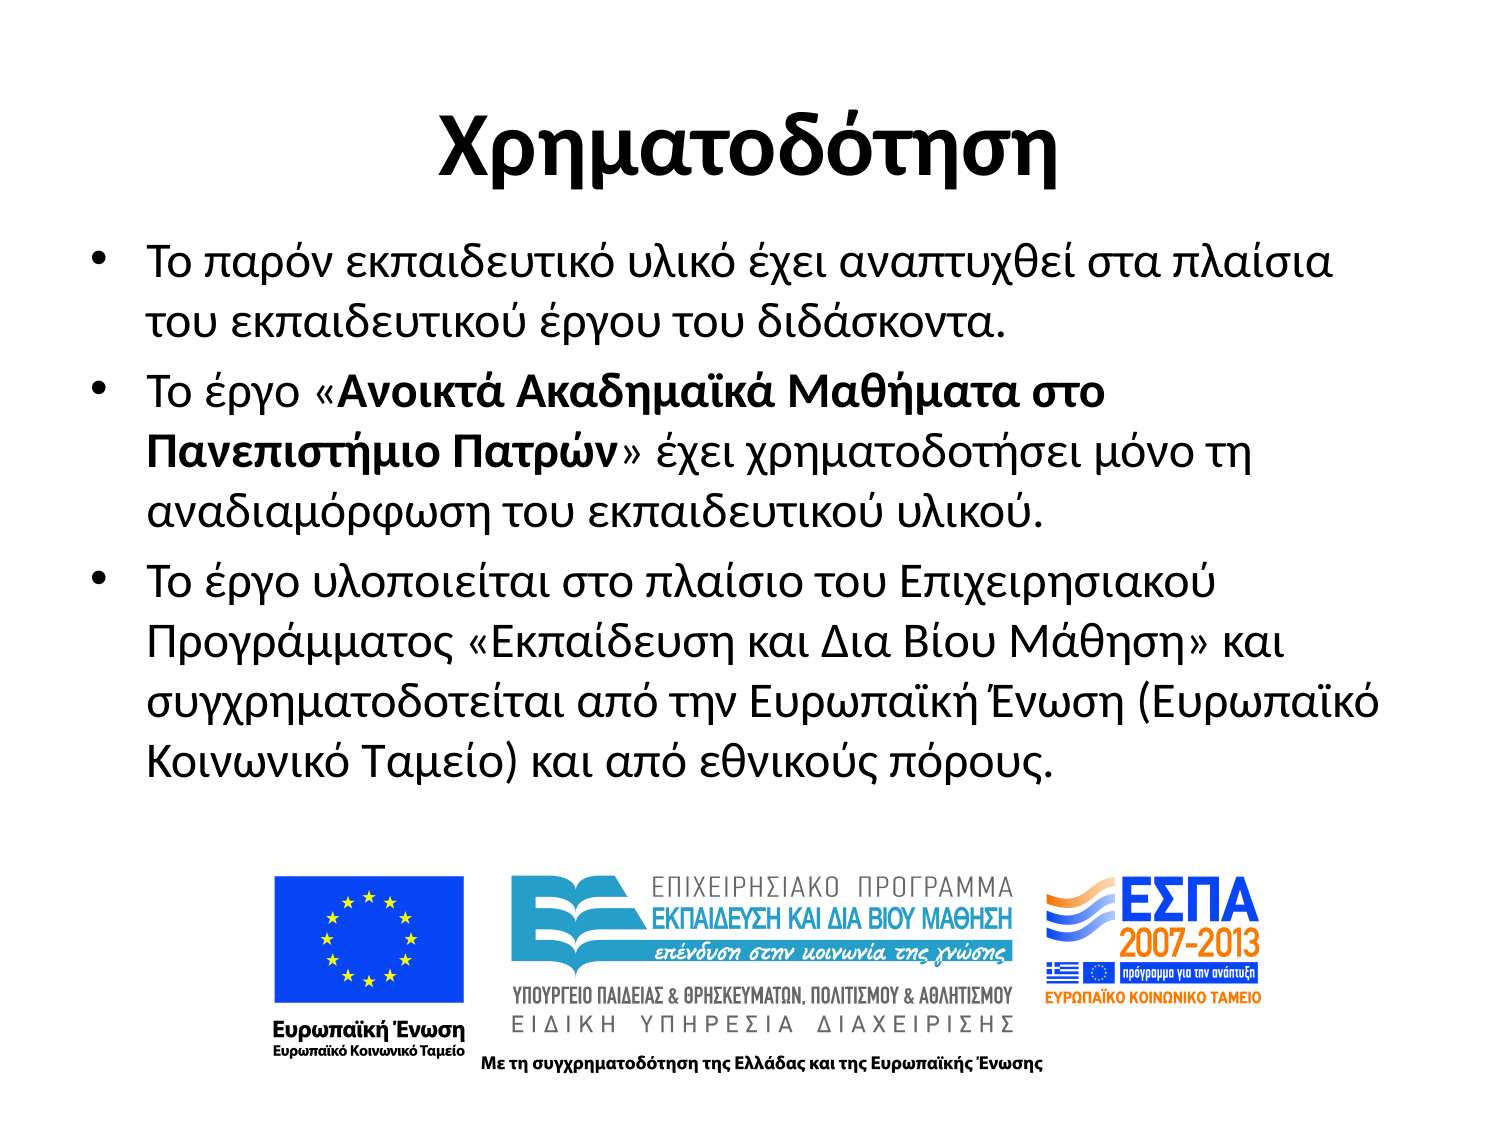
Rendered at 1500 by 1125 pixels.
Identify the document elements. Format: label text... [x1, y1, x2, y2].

list Το παρόν εκπαιδευτικό υλικό έχει αναπτυχθεί στα πλαίσια του εκπαιδευτικού έργου του διδάσκοντα. Το έργο «Ανοικτά Ακαδημαϊκά Μαθήματα στο Πανεπιστήμιο Πατρών» έχει χρηματοδοτήσει μόνο τη αναδιαμόρφωση του εκπαιδευτικού υλικού. Το έργο υλοποιείται στο πλαίσιο του Επιχειρησιακού Προγράμματος «Εκπαίδευση και Δια Βίου Μάθηση» και συγχρηματοδοτείται από την Ευρωπαϊκή Ένωση (Ευρωπαϊκό Κοινωνικό Ταμείο) και από εθνικούς πόρους. [75, 219, 1425, 963]
title Χρηματοδότηση [75, 45, 1425, 219]
picture [229, 845, 1294, 1100]
